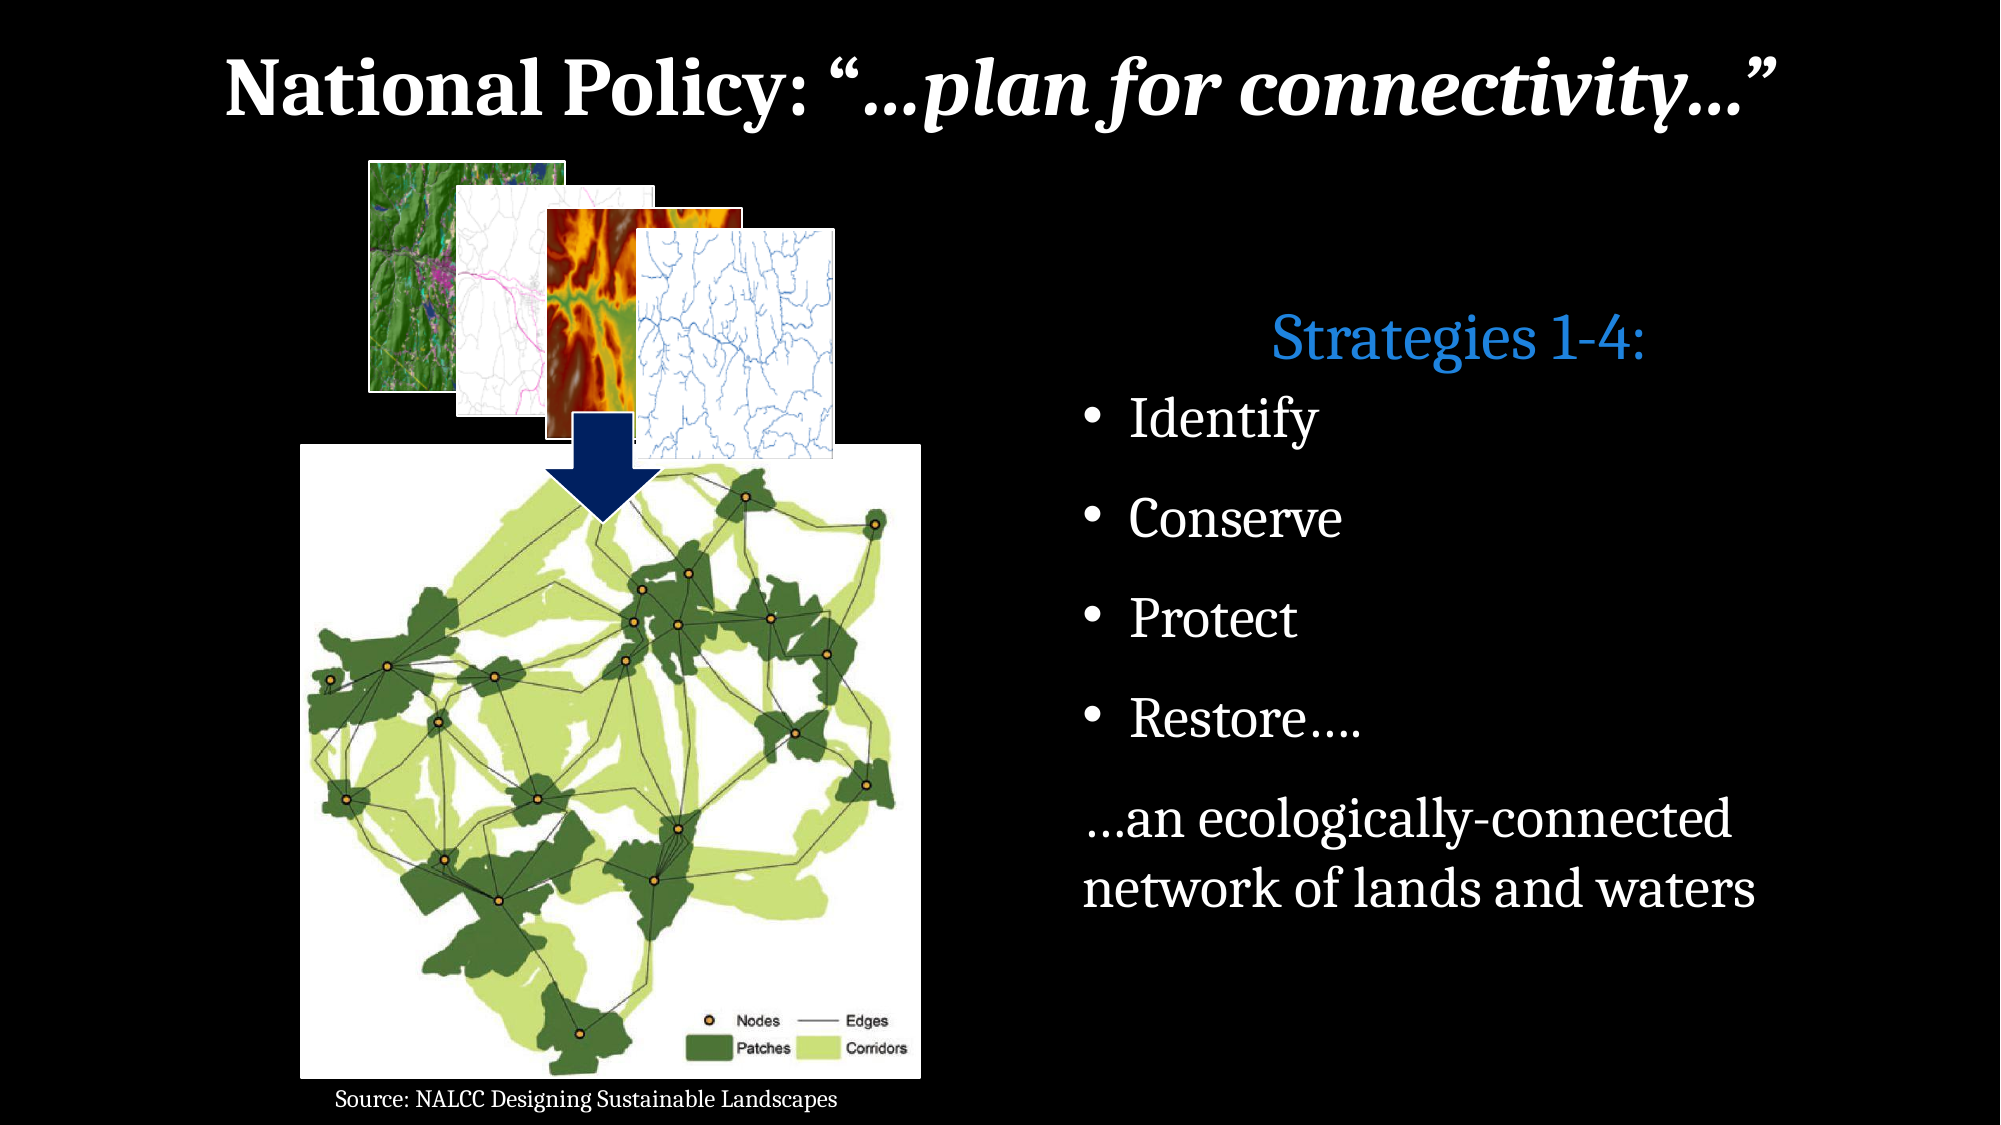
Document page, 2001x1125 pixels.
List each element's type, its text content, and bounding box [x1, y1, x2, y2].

text_box Identify Conserve Protect Restore…. …an ecologically-connected network of lands and waters [1067, 381, 1855, 999]
text_box Source: NALCC Designing Sustainable Landscapes [320, 1085, 885, 1121]
picture [301, 445, 920, 1077]
text_box Strategies 1-4: [1067, 281, 1855, 381]
text_box National Policy: “…plan for connectivity…” [0, 24, 2000, 141]
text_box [369, 162, 833, 460]
